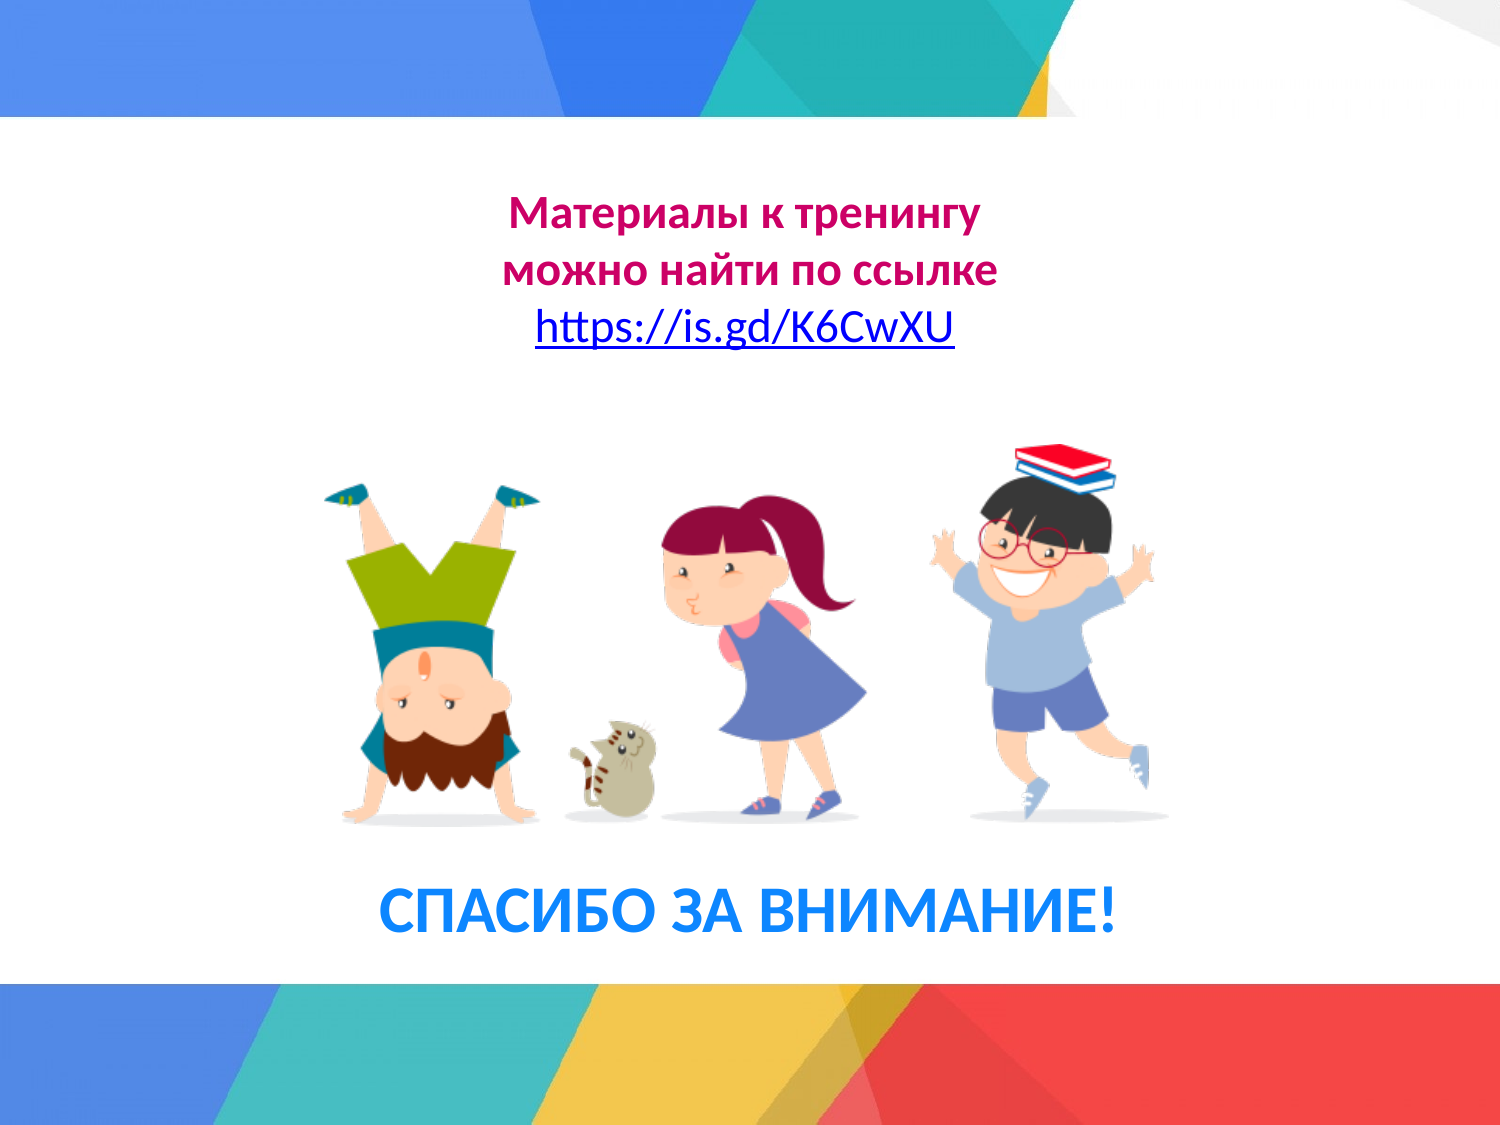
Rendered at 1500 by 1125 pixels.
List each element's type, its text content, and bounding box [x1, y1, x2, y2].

picture [0, 361, 1500, 857]
picture [0, 0, 1500, 172]
title Материалы к тренингу можно найти по ссылке https://is.gd/K6CwXU [0, 172, 1500, 361]
picture [0, 958, 1500, 1125]
list СПАСИБО ЗА ВНИМАНИЕ! [0, 857, 1500, 958]
